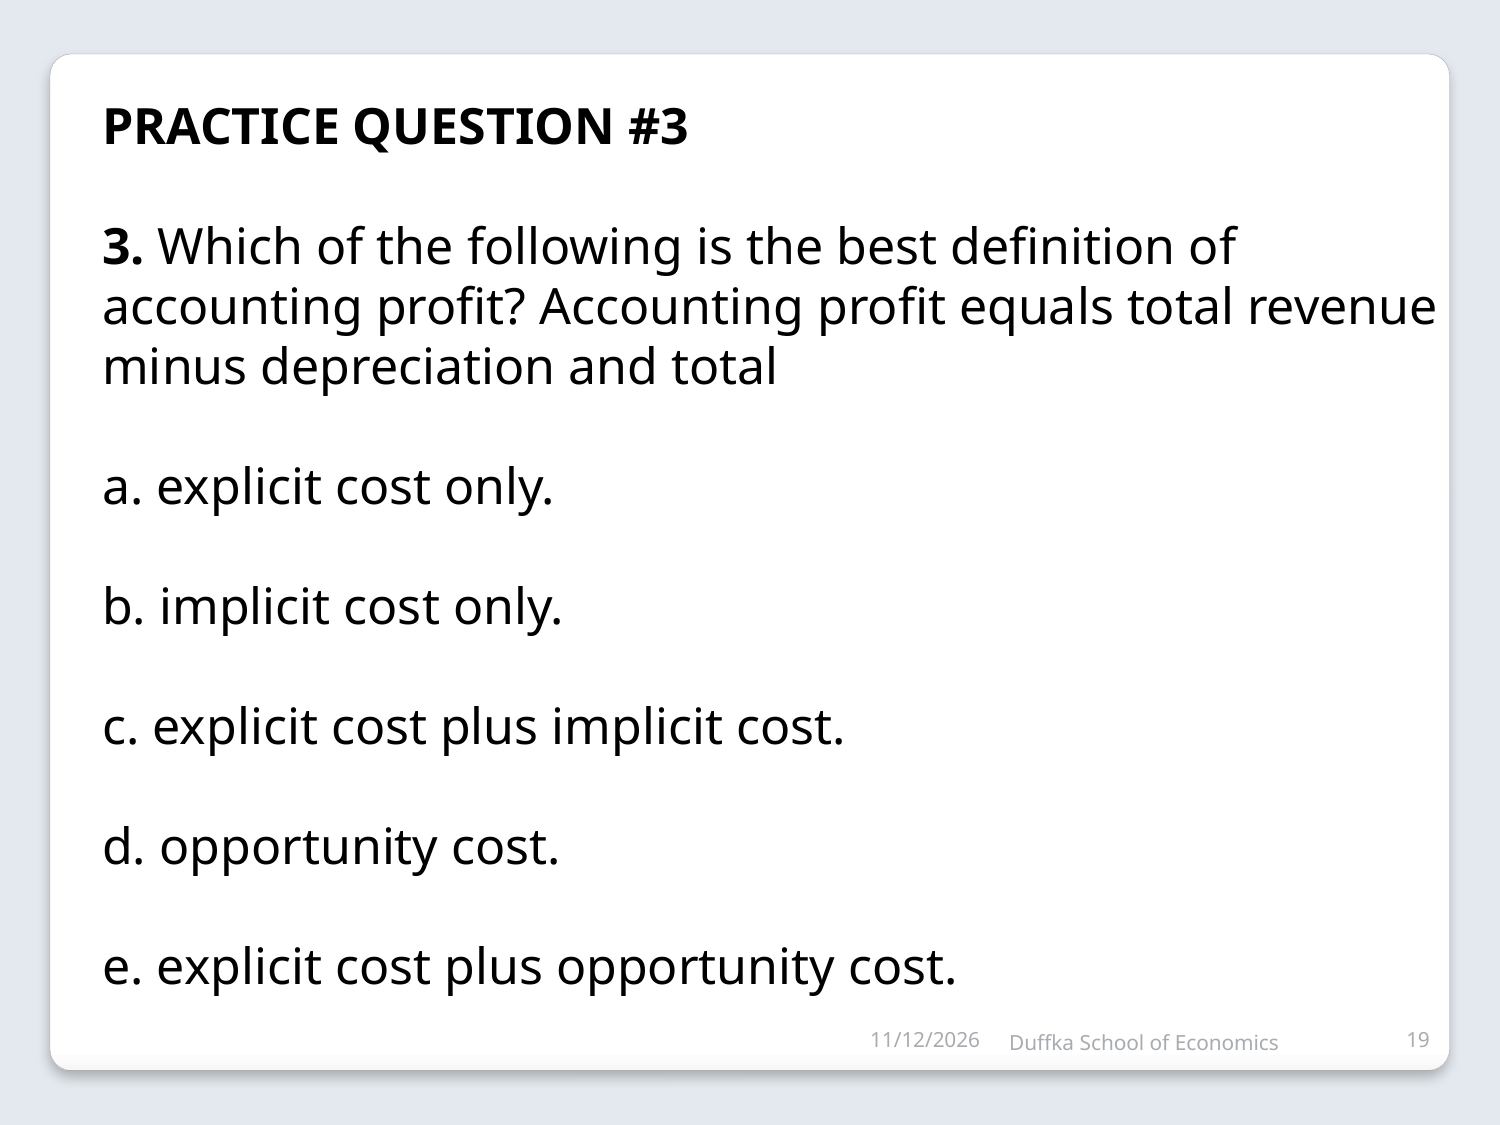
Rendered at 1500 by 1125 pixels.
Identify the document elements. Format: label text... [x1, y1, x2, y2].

text_box PRACTICE QUESTION #3 3. Which of the following is the best definition of accounting profit? Accounting profit equals total revenue minus depreciation and total a. explicit cost only. b. implicit cost only. c. explicit cost plus implicit cost. d. opportunity cost. e. explicit cost plus opportunity cost. [87, 87, 1475, 1003]
footer Duffka School of Economics [994, 1002, 1369, 1063]
slide_number 19 [1369, 1002, 1445, 1063]
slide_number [619, 1002, 994, 1063]
